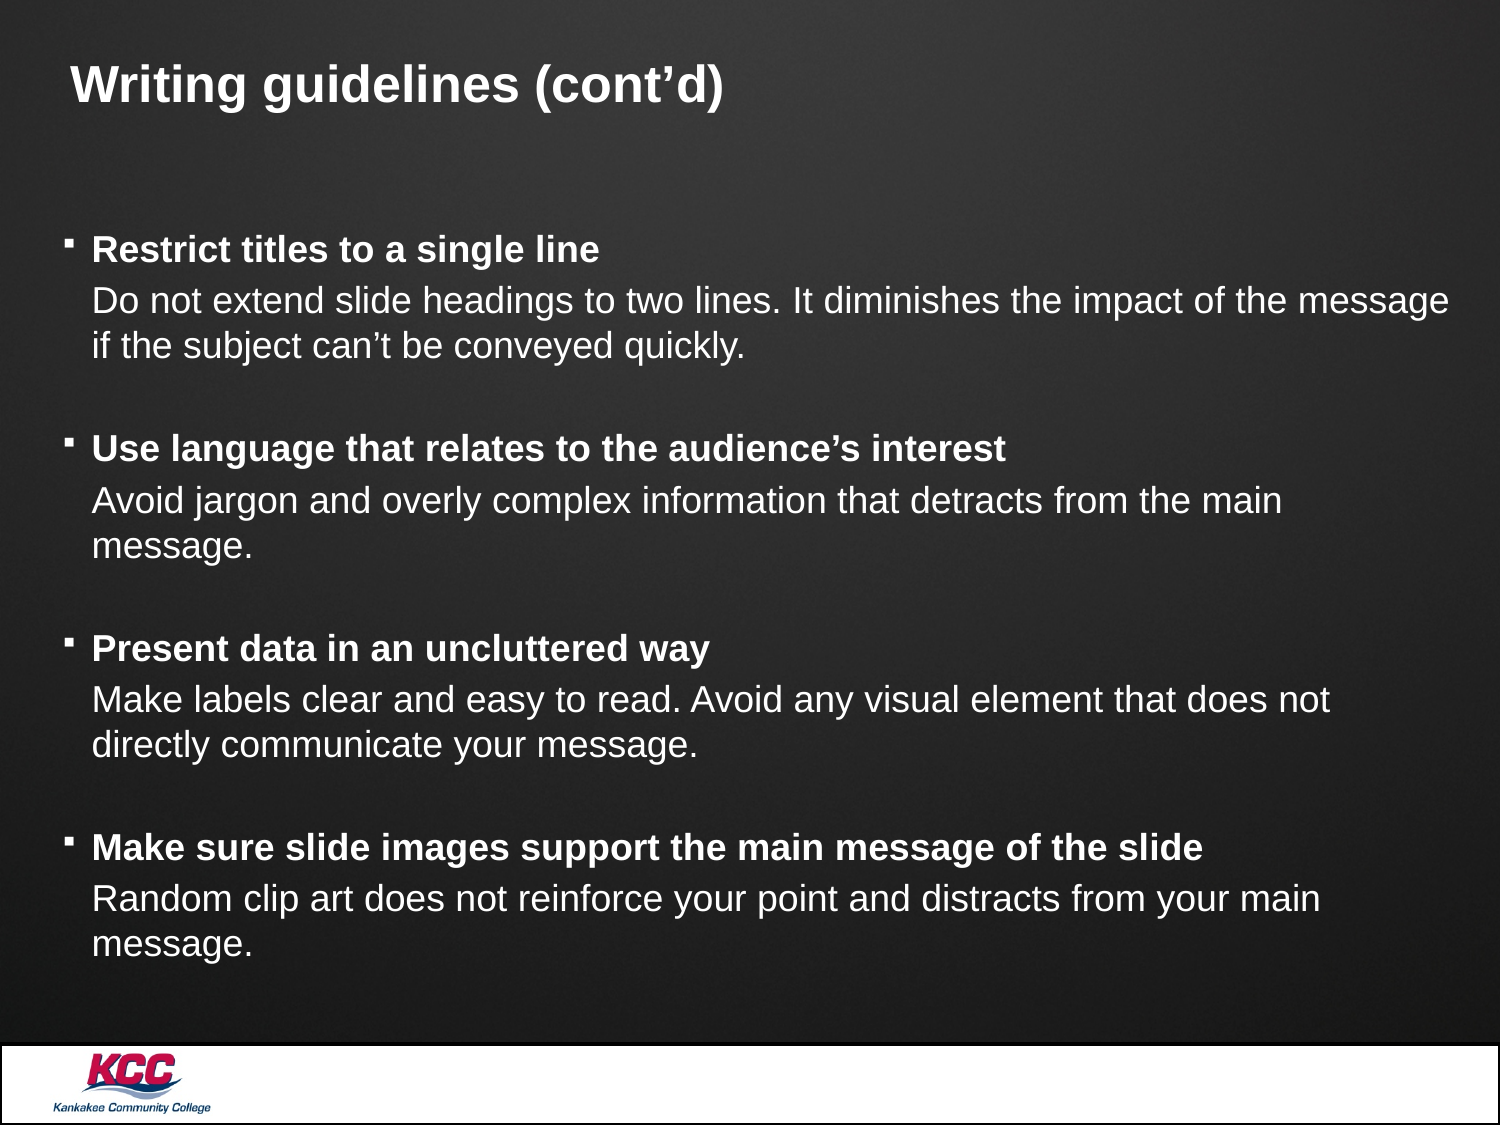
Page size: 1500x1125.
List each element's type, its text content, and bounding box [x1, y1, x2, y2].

title Writing guidelines (cont’d) [69, 0, 1427, 164]
list Restrict titles to a single line Do not extend slide headings to two lines. It diminishes the impact of the message if the subject can’t be conveyed quickly. Use language that relates to the audience’s interest Avoid jargon and overly complex information that detracts from the main message. Present data in an uncluttered way Make labels clear and easy to read. Avoid any visual element that does not directly communicate your message. Make sure slide images support the main message of the slide Random clip art does not reinforce your point and distracts from your main message. [61, 224, 1456, 1001]
picture [50, 1049, 213, 1118]
picture [0, 0, 1500, 1042]
